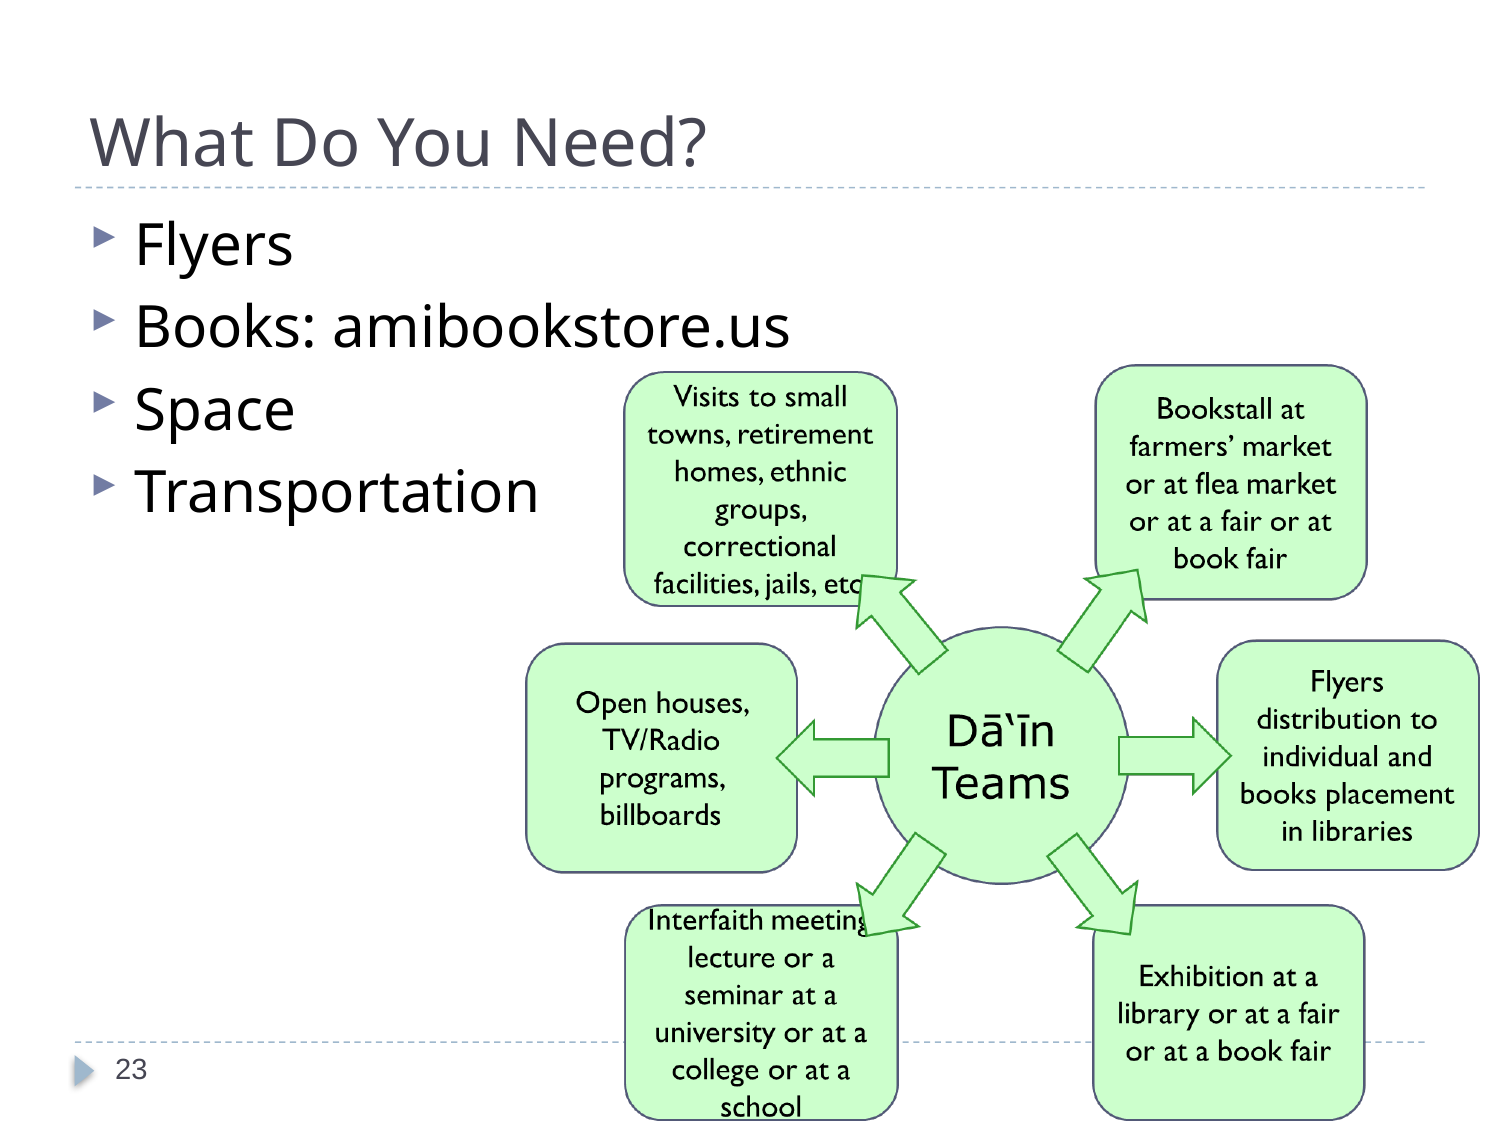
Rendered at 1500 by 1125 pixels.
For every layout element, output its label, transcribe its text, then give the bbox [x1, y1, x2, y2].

picture [524, 364, 1481, 1125]
title What Do You Need? [75, 24, 1425, 188]
slide_number 23 [100, 1042, 426, 1103]
list Flyers Books: amibookstore.us Space Transportation [75, 200, 1425, 1010]
